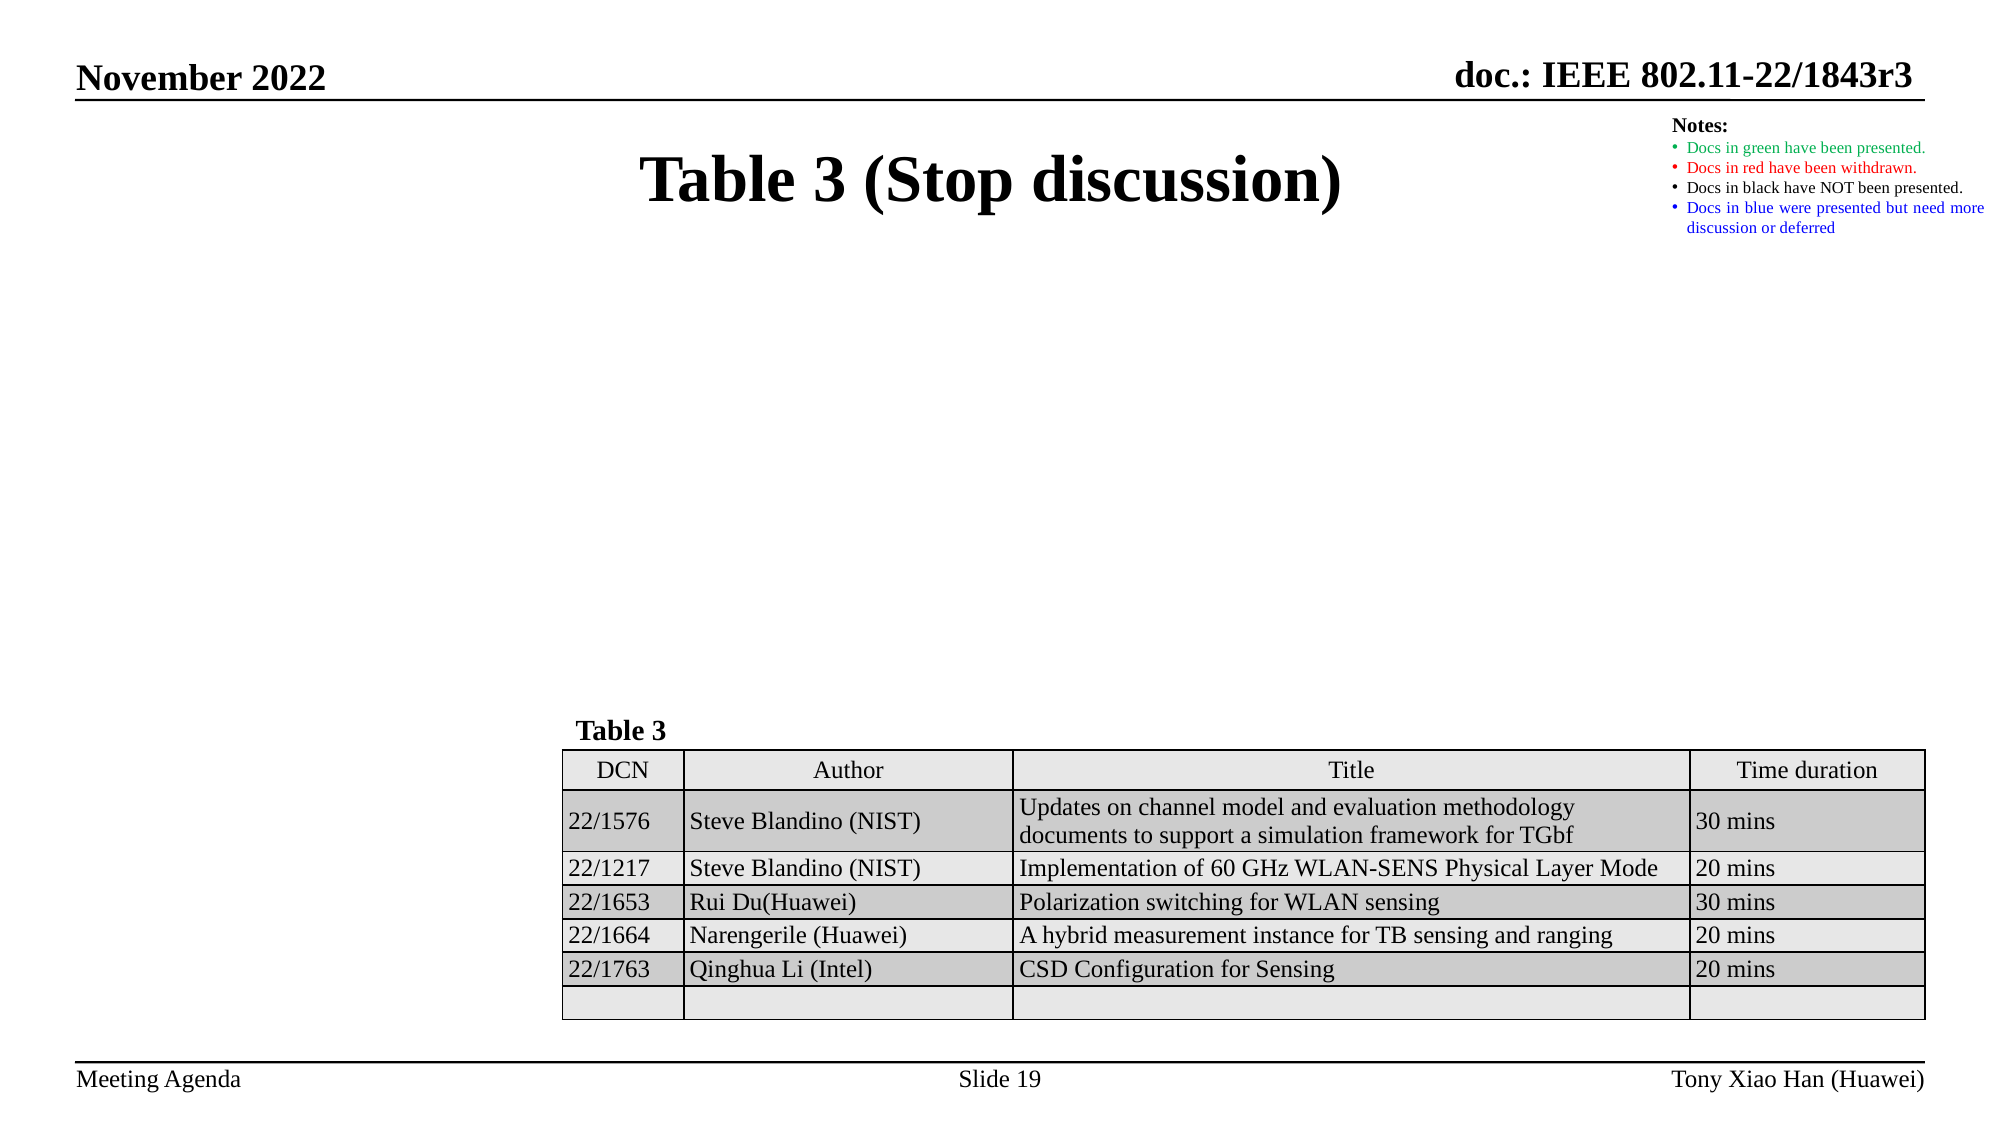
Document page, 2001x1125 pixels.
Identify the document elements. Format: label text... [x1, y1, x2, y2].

table_cell Polarization switching for WLAN sensing [1014, 886, 1689, 918]
table_cell 20 mins [1691, 953, 1924, 985]
table_cell CSD Configuration for Sensing [1014, 953, 1689, 985]
table_cell [1014, 987, 1689, 1019]
table_cell Rui Du(Huawei) [685, 886, 1012, 918]
table_cell Narengerile (Huawei) [685, 920, 1012, 951]
table_cell 22/1217 [563, 852, 683, 884]
text_box Notes: Docs in green have been presented. Docs in red have been withdrawn. Docs in black have NOT been presented. Docs in blue were presented but need more discussion or deferred [1657, 104, 2000, 246]
table_cell 30 mins [1691, 886, 1924, 918]
table_cell [1691, 987, 1924, 1019]
text_box Table 3 [560, 712, 711, 746]
table_header Title [1014, 751, 1689, 789]
table_header Time duration [1691, 751, 1924, 789]
table_cell 20 mins [1691, 852, 1924, 884]
table_cell A hybrid measurement instance for TB sensing and ranging [1014, 920, 1689, 951]
table_header DCN [563, 751, 683, 789]
table_cell [685, 987, 1012, 1019]
text_box Table 3 (Stop discussion) [362, 87, 1638, 263]
table_cell 20 mins [1691, 920, 1924, 951]
table_header Author [685, 751, 1012, 789]
table_cell 30 mins [1691, 791, 1924, 851]
table_cell Steve Blandino (NIST) [685, 852, 1012, 884]
table_cell 22/1653 [563, 886, 683, 918]
table_cell 22/1763 [563, 953, 683, 985]
table_cell Qinghua Li (Intel) [685, 953, 1012, 985]
table_cell [563, 987, 683, 1019]
table_cell Updates on channel model and evaluation methodology documents to support a simulation framework for TGbf [1014, 791, 1689, 851]
table_cell 22/1664 [563, 920, 683, 951]
table_cell 22/1576 [563, 791, 683, 851]
table_cell Implementation of 60 GHz WLAN-SENS Physical Layer Mode [1014, 852, 1689, 884]
table_cell Steve Blandino (NIST) [685, 791, 1012, 851]
